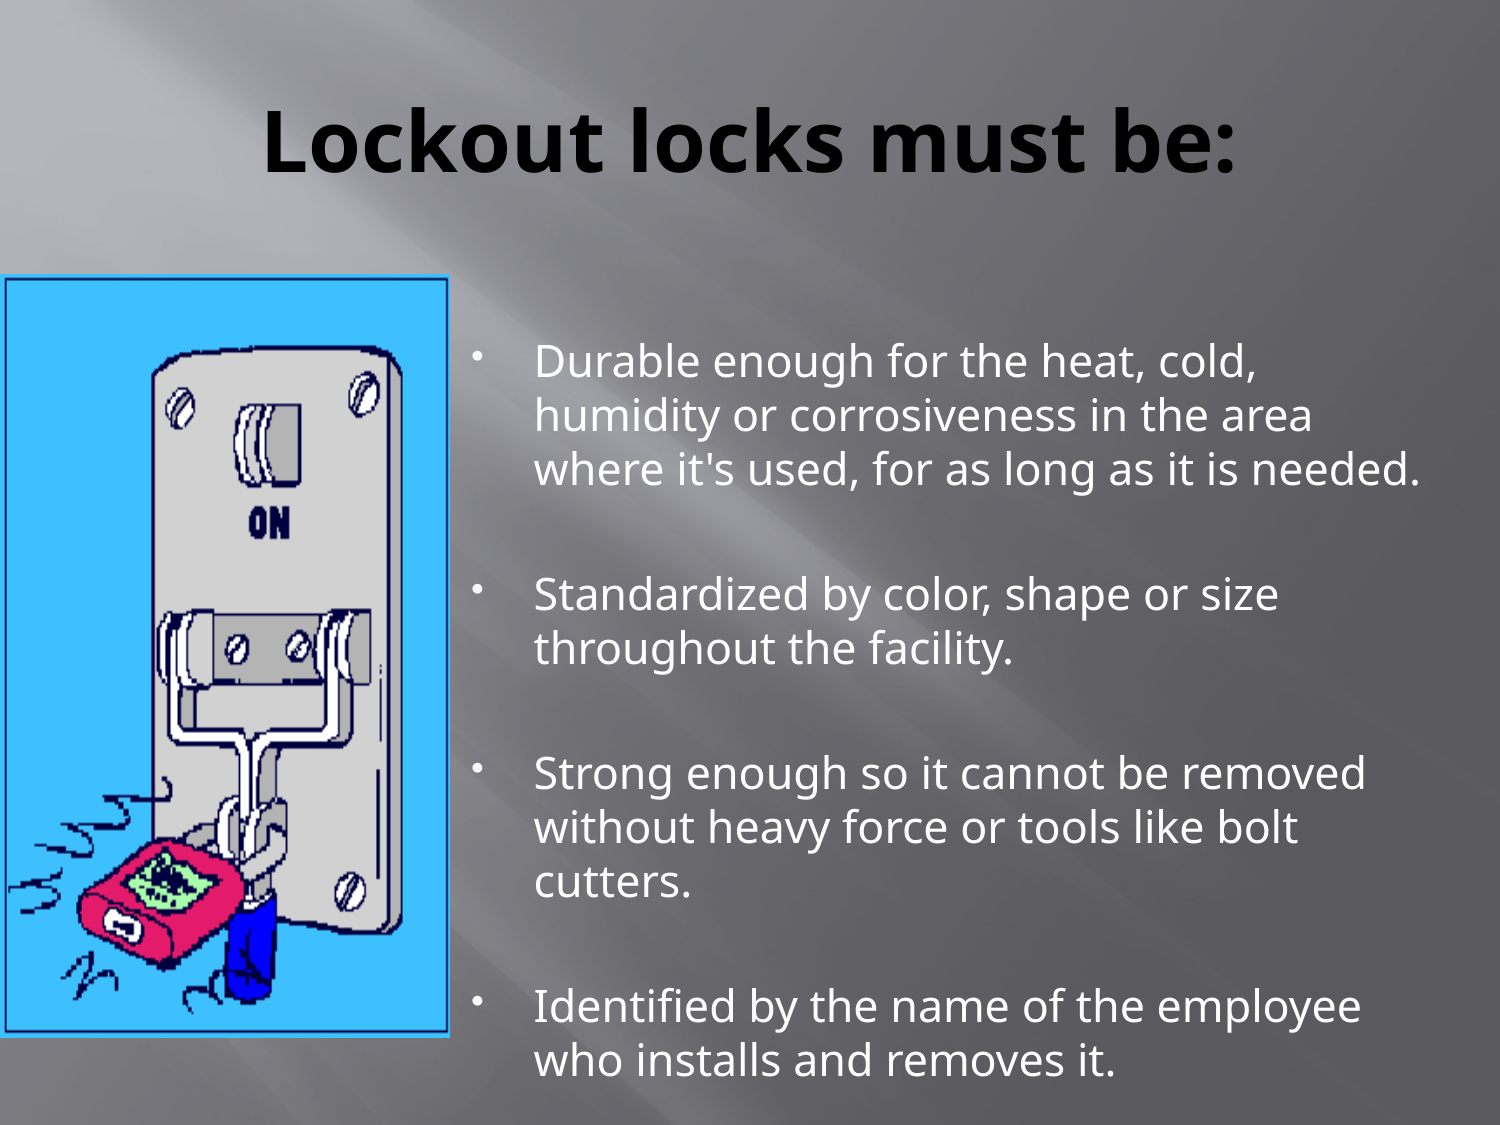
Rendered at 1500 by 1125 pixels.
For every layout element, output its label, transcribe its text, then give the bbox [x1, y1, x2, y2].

title Lockout locks must be: [75, 45, 1425, 233]
picture [0, 274, 451, 1038]
list Durable enough for the heat, cold, humidity or corrosiveness in the area where it's used, for as long as it is needed. Standardized by color, shape or size throughout the facility. Strong enough so it cannot be removed without heavy force or tools like bolt cutters. Identified by the name of the employee who installs and removes it. [437, 262, 1450, 1125]
